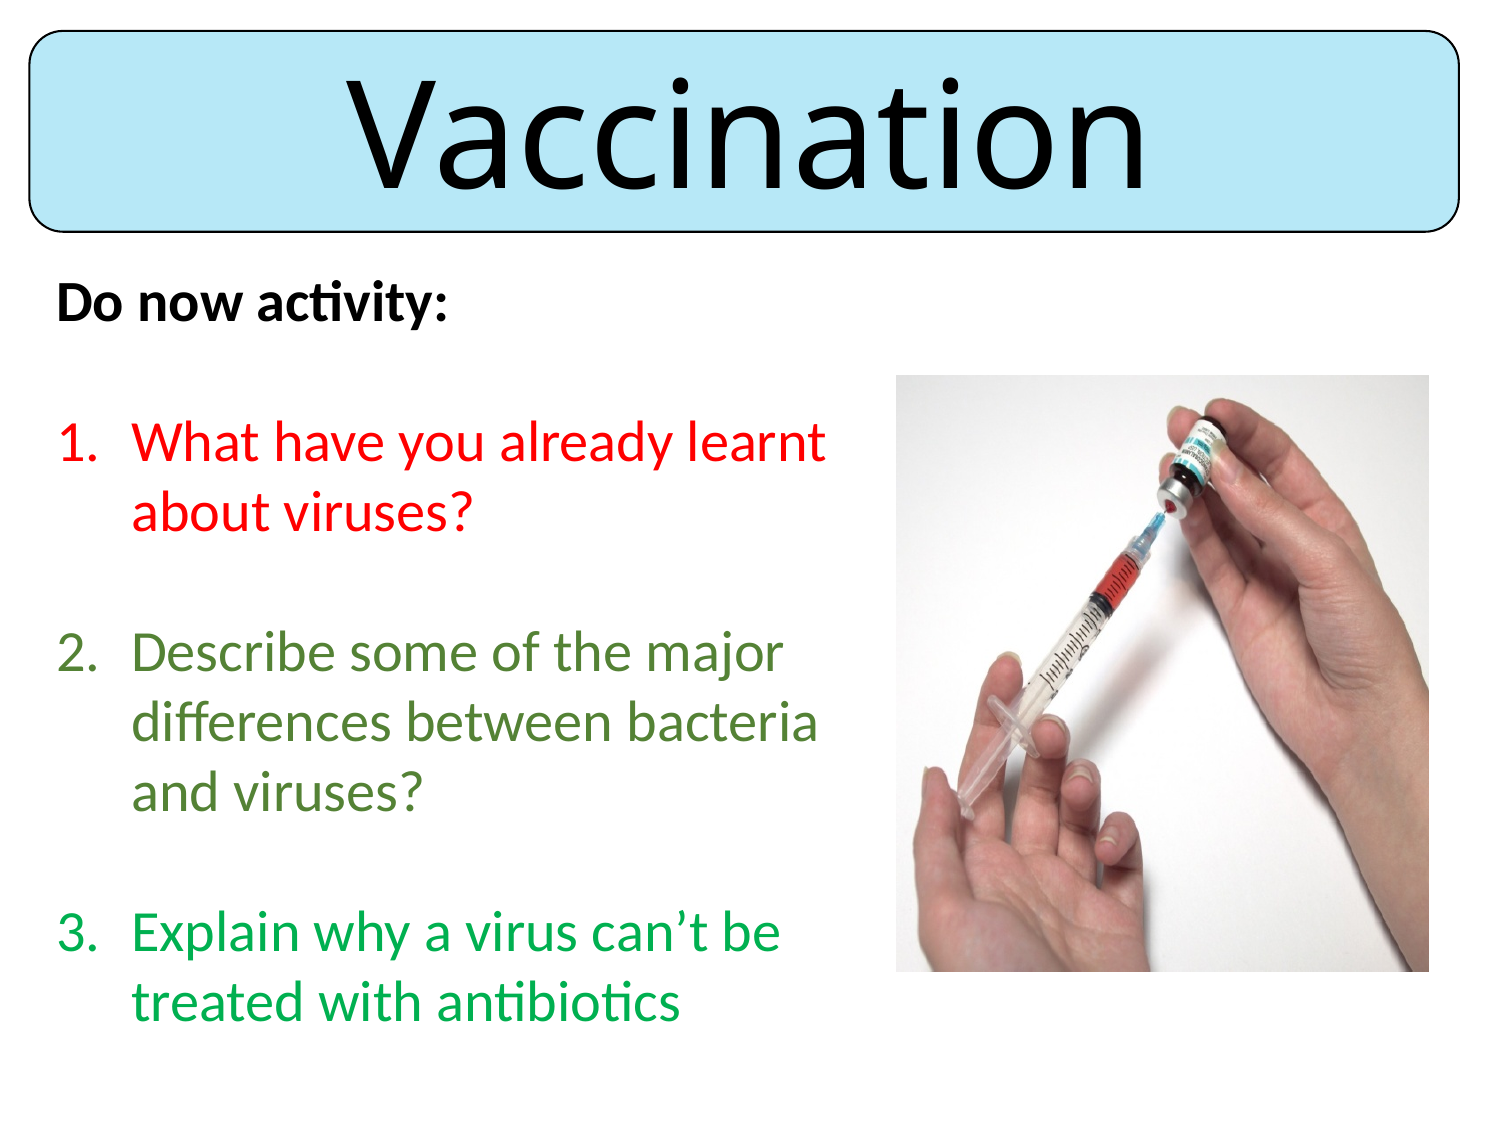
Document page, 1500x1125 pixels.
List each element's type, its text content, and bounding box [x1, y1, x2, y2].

text_box [42, 226, 1446, 233]
text_box Do now activity: What have you already learnt about viruses? Describe some of the major differences between bacteria and viruses? Explain why a virus can’t be treated with antibiotics [41, 256, 865, 1041]
text_box Vaccination [29, 30, 1471, 226]
picture [896, 375, 1429, 972]
